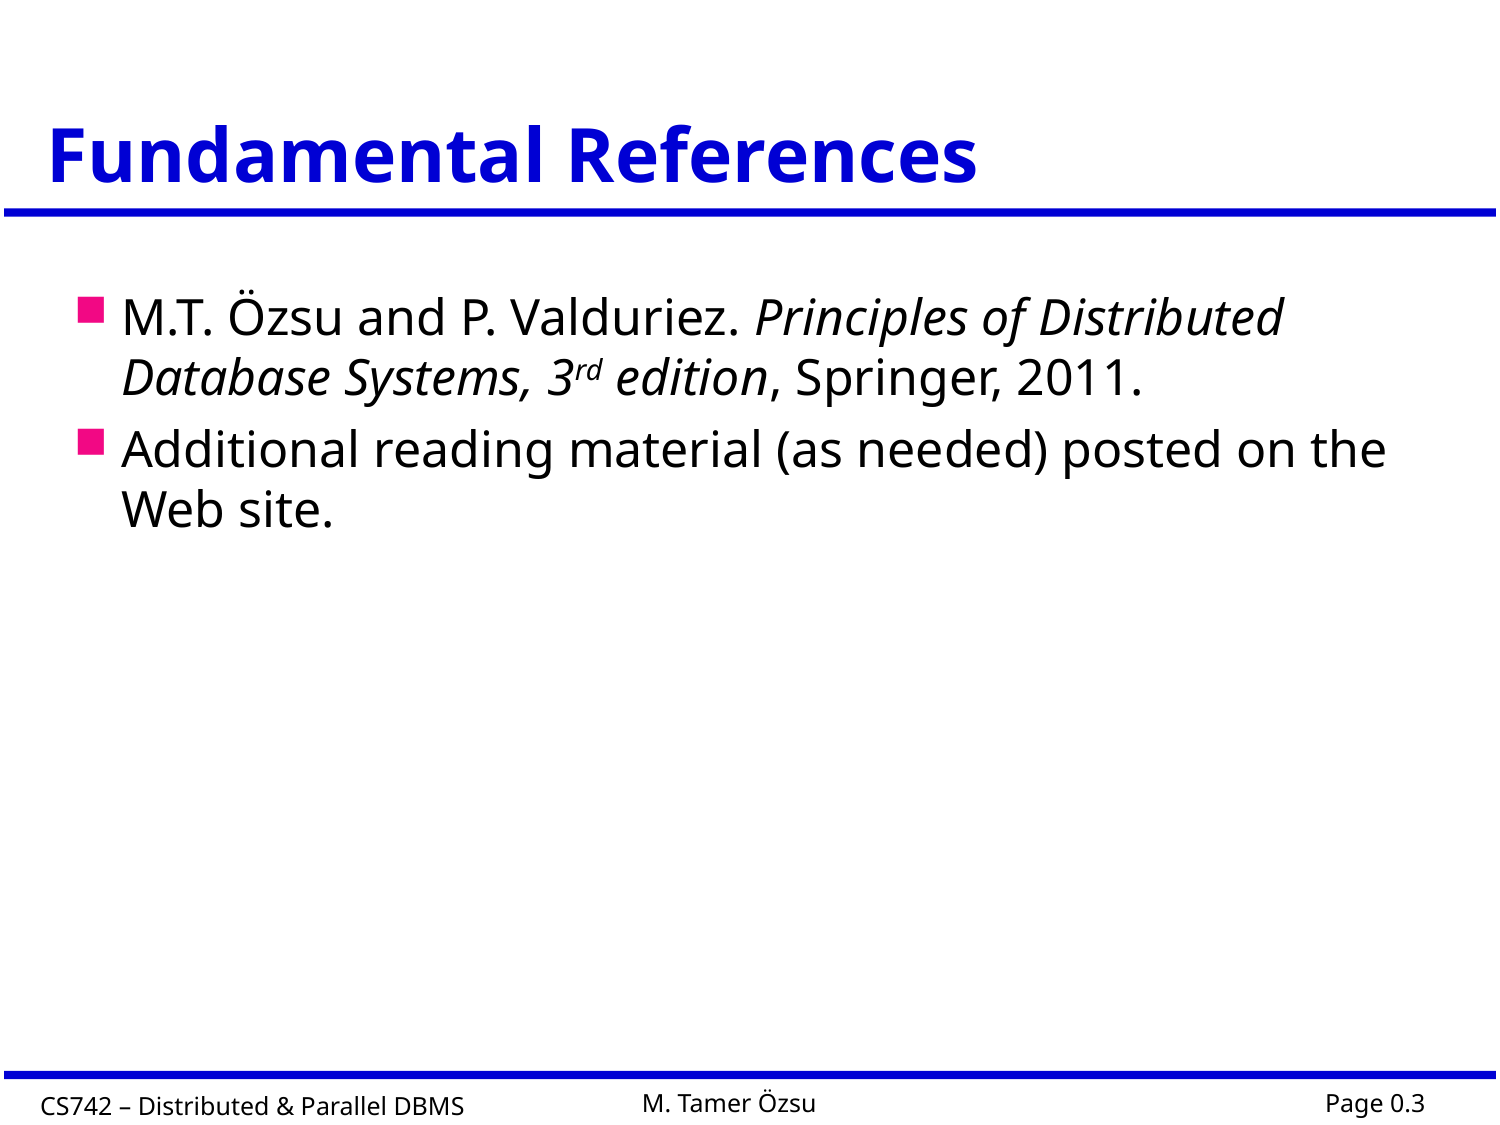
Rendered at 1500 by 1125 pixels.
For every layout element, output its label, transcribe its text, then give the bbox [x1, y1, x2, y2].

list M.T. Özsu and P. Valduriez. Principles of Distributed Database Systems, 3rd edition, Springer, 2011. Additional reading material (as needed) posted on the Web site. [58, 277, 1423, 998]
title Fundamental References [29, 17, 1208, 208]
